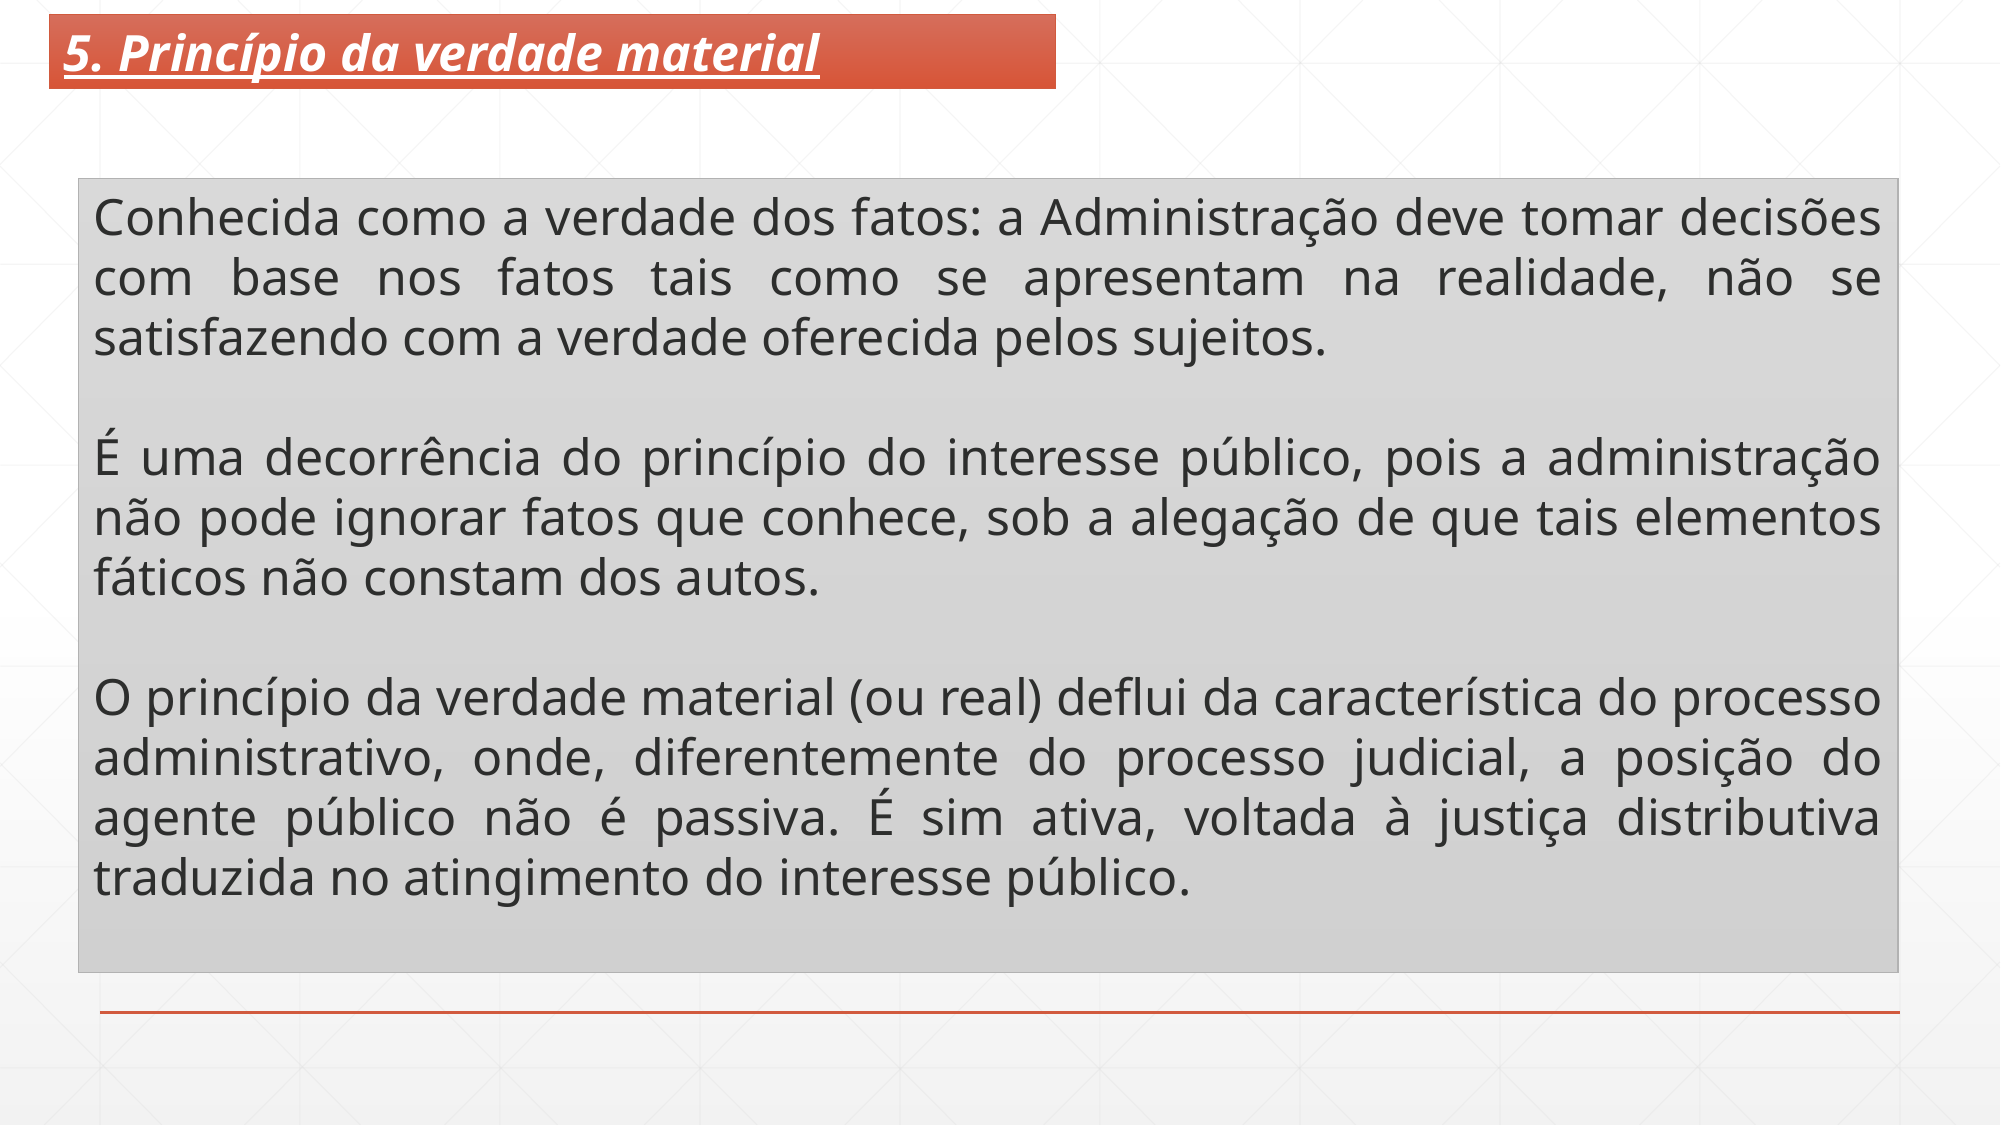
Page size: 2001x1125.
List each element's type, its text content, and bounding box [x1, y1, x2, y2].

text_box 5. Princípio da verdade material [49, 14, 1056, 89]
text_box Conhecida como a verdade dos fatos: a Administração deve tomar decisões com base nos fatos tais como se apresentam na realidade, não se satisfazendo com a verdade oferecida pelos sujeitos. É uma decorrência do princípio do interesse público, pois a administração não pode ignorar fatos que conhece, sob a alegação de que tais elementos fáticos não constam dos autos. O princípio da verdade material (ou real) deflui da característica do processo administrativo, onde, diferentemente do processo judicial, a posição do agente público não é passiva. É sim ativa, voltada à justiça distributiva traduzida no atingimento do interesse público. [78, 178, 1899, 973]
